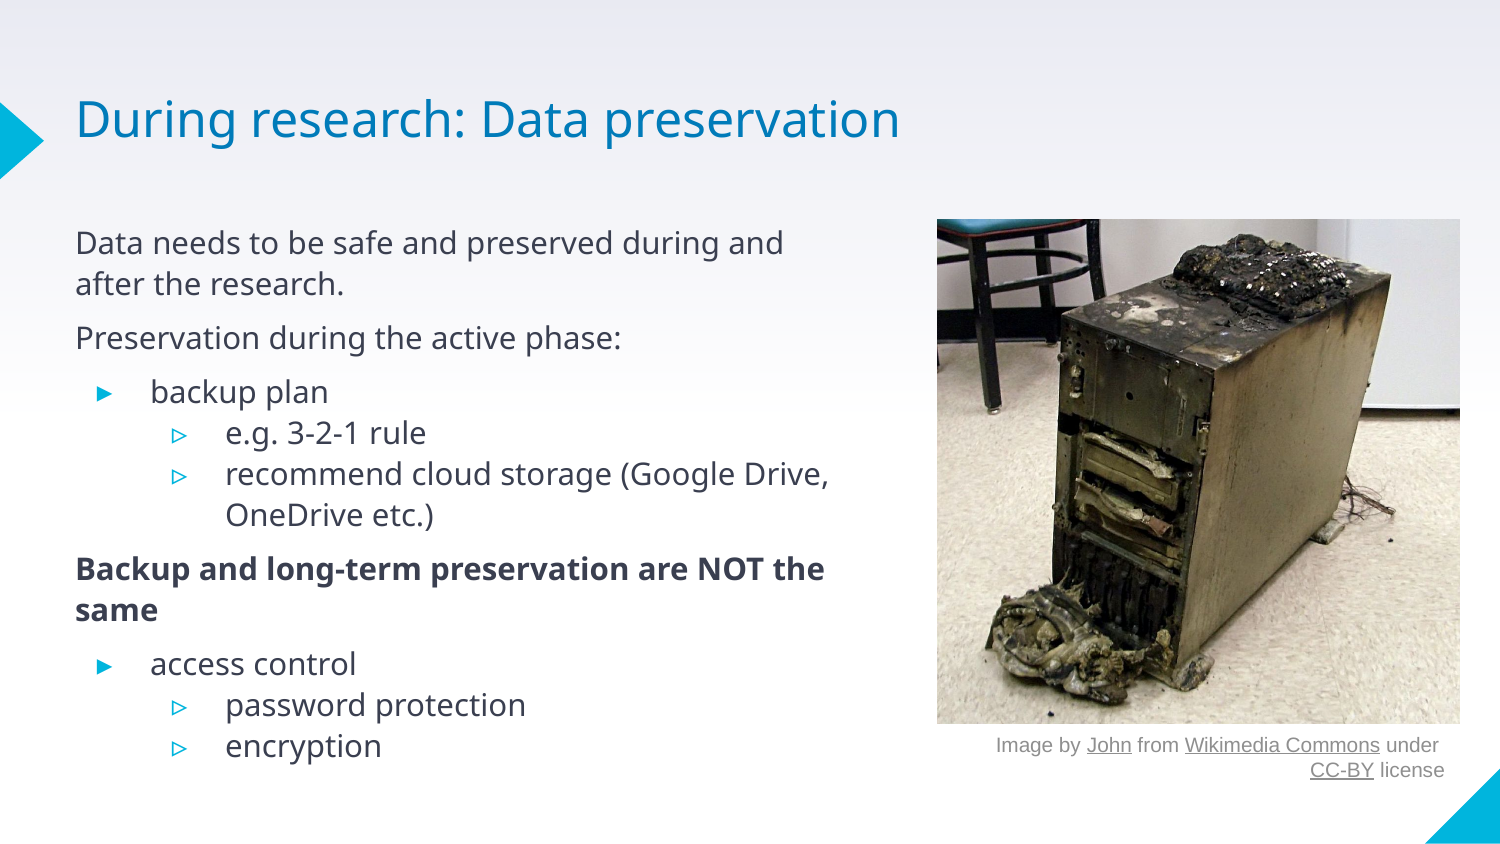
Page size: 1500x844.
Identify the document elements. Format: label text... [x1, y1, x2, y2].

list Data needs to be safe and preserved during and after the research. Preservation during the active phase: backup plan e.g. 3-2-1 rule recommend cloud storage (Google Drive, OneDrive etc.) Backup and long-term preservation are NOT the same access control password protection encryption [75, 219, 863, 749]
title During research: Data preservation [75, 99, 1294, 201]
text_box Image by John from Wikimedia Commons under CC-BY license [937, 731, 1460, 789]
picture [936, 219, 1460, 725]
